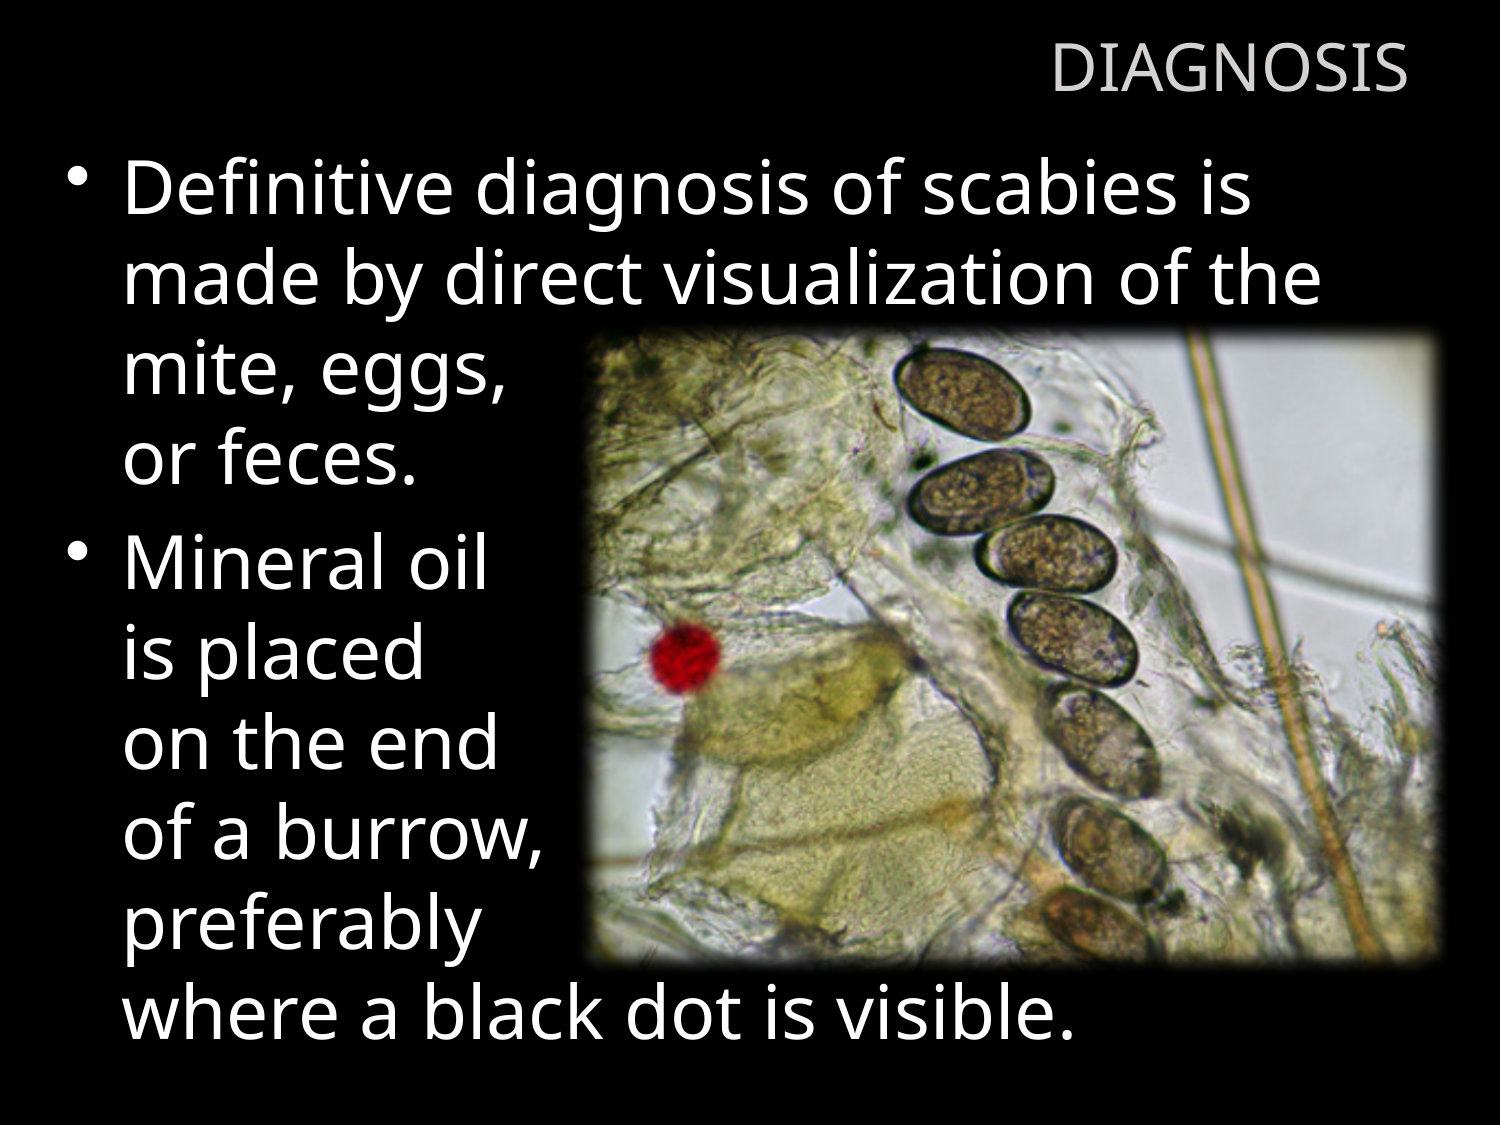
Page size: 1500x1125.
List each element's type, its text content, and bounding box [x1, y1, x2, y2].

list Definitive diagnosis of scabies is made by direct visualization of the mite, eggs, or feces. Mineral oil is placed on the end of a burrow, preferably where a black dot is visible. [49, 132, 1401, 875]
title Diagnosis [75, 0, 1425, 168]
picture [574, 319, 1451, 976]
